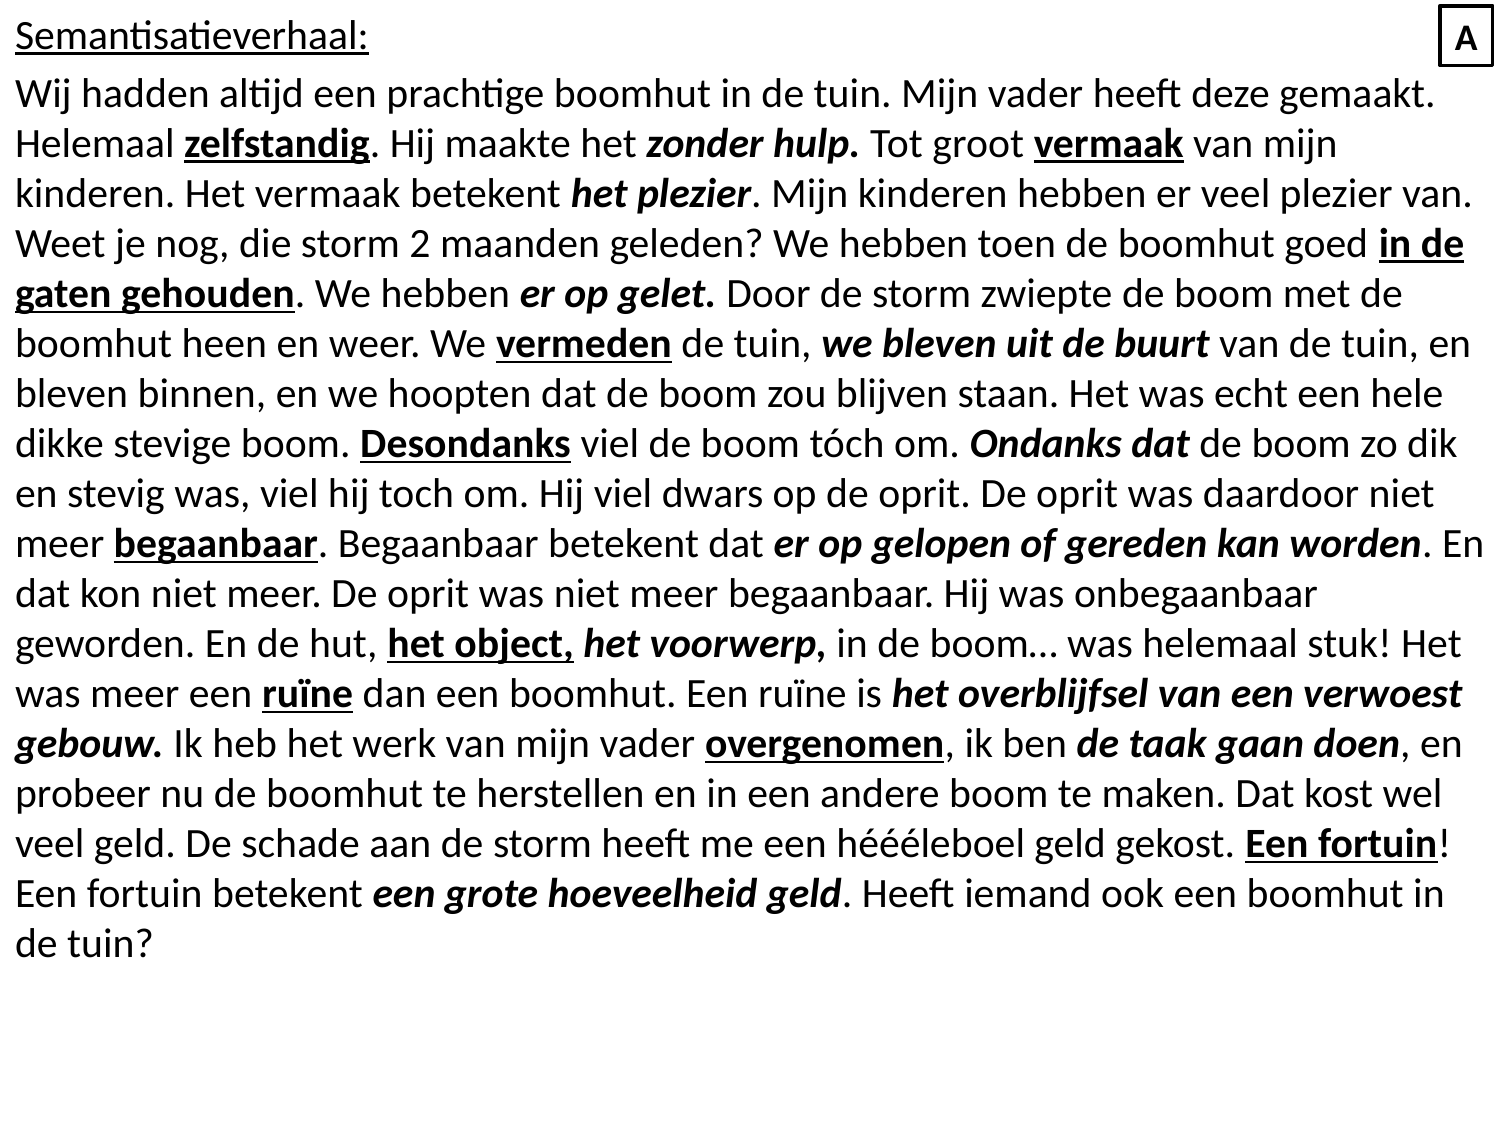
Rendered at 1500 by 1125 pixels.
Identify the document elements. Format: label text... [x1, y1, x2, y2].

list Semantisatieverhaal: Wij hadden altijd een prachtige boomhut in de tuin. Mijn vader heeft deze gemaakt. Helemaal zelfstandig. Hij maakte het zonder hulp. Tot groot vermaak van mijn kinderen. Het vermaak betekent het plezier. Mijn kinderen hebben er veel plezier van. Weet je nog, die storm 2 maanden geleden? We hebben toen de boomhut goed in de gaten gehouden. We hebben er op gelet. Door de storm zwiepte de boom met de boomhut heen en weer. We vermeden de tuin, we bleven uit de buurt van de tuin, en bleven binnen, en we hoopten dat de boom zou blijven staan. Het was echt een hele dikke stevige boom. Desondanks viel de boom tóch om. Ondanks dat de boom zo dik en stevig was, viel hij toch om. Hij viel dwars op de oprit. De oprit was daardoor niet meer begaanbaar. Begaanbaar betekent dat er op gelopen of gereden kan worden. En dat kon niet meer. De oprit was niet meer begaanbaar. Hij was onbegaanbaar geworden. En de hut, het object, het voorwerp, in de boom… was helemaal stuk! Het was meer een ruïne dan een boomhut. Een ruïne is het overblijfsel van een verwoest gebouw. Ik heb het werk van mijn vader overgenomen, ik ben de taak gaan doen, en probeer nu de boomhut te herstellen en in een andere boom te maken. Dat kost wel veel geld. De schade aan de storm heeft me een héééleboel geld gekost. Een fortuin! Een fortuin betekent een grote hoeveelheid geld. Heeft iemand ook een boomhut in de tuin? [0, 0, 1500, 1125]
text_box A [1440, 5, 1493, 66]
